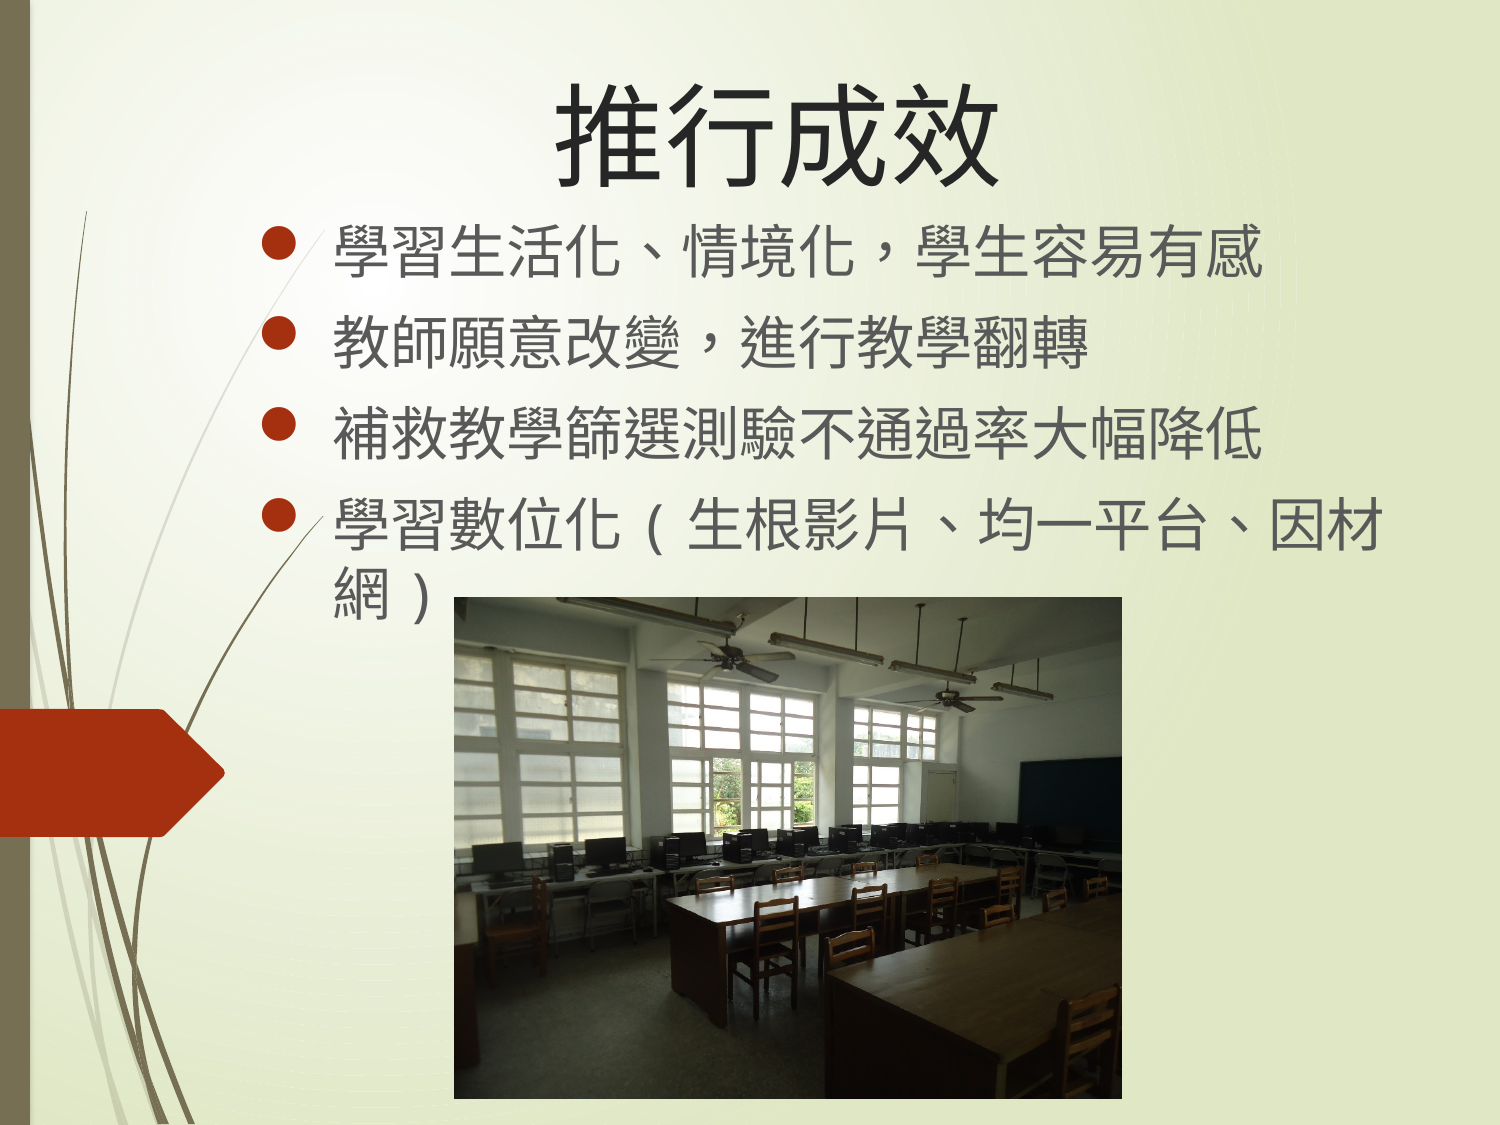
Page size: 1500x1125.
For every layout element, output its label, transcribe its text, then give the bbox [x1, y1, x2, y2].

text_box 學習生活化、情境化，學生容易有感 教師願意改變，進行教學翻轉 補救教學篩選測驗不通過率大幅降低 學習數位化(生根影片、均一平台、因材網) [242, 208, 1459, 828]
picture [454, 597, 1123, 1099]
title 推行成效 [537, 54, 1500, 209]
